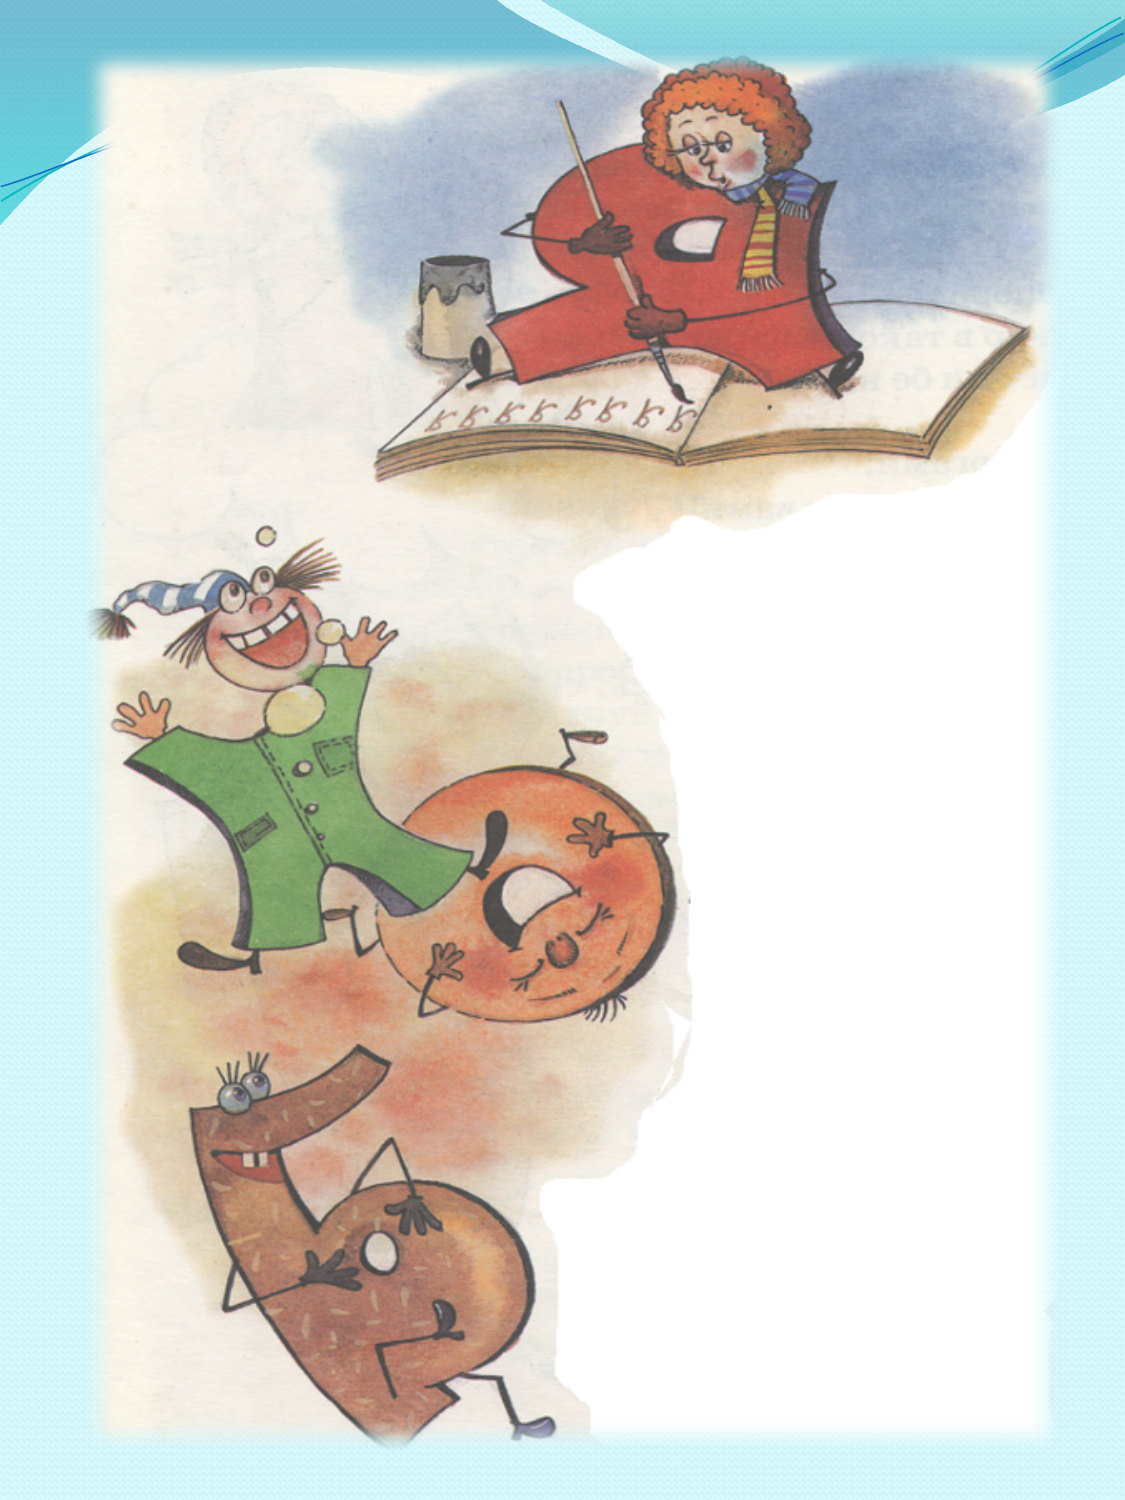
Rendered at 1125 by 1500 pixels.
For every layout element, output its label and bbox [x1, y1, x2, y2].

picture [81, 46, 1067, 1454]
